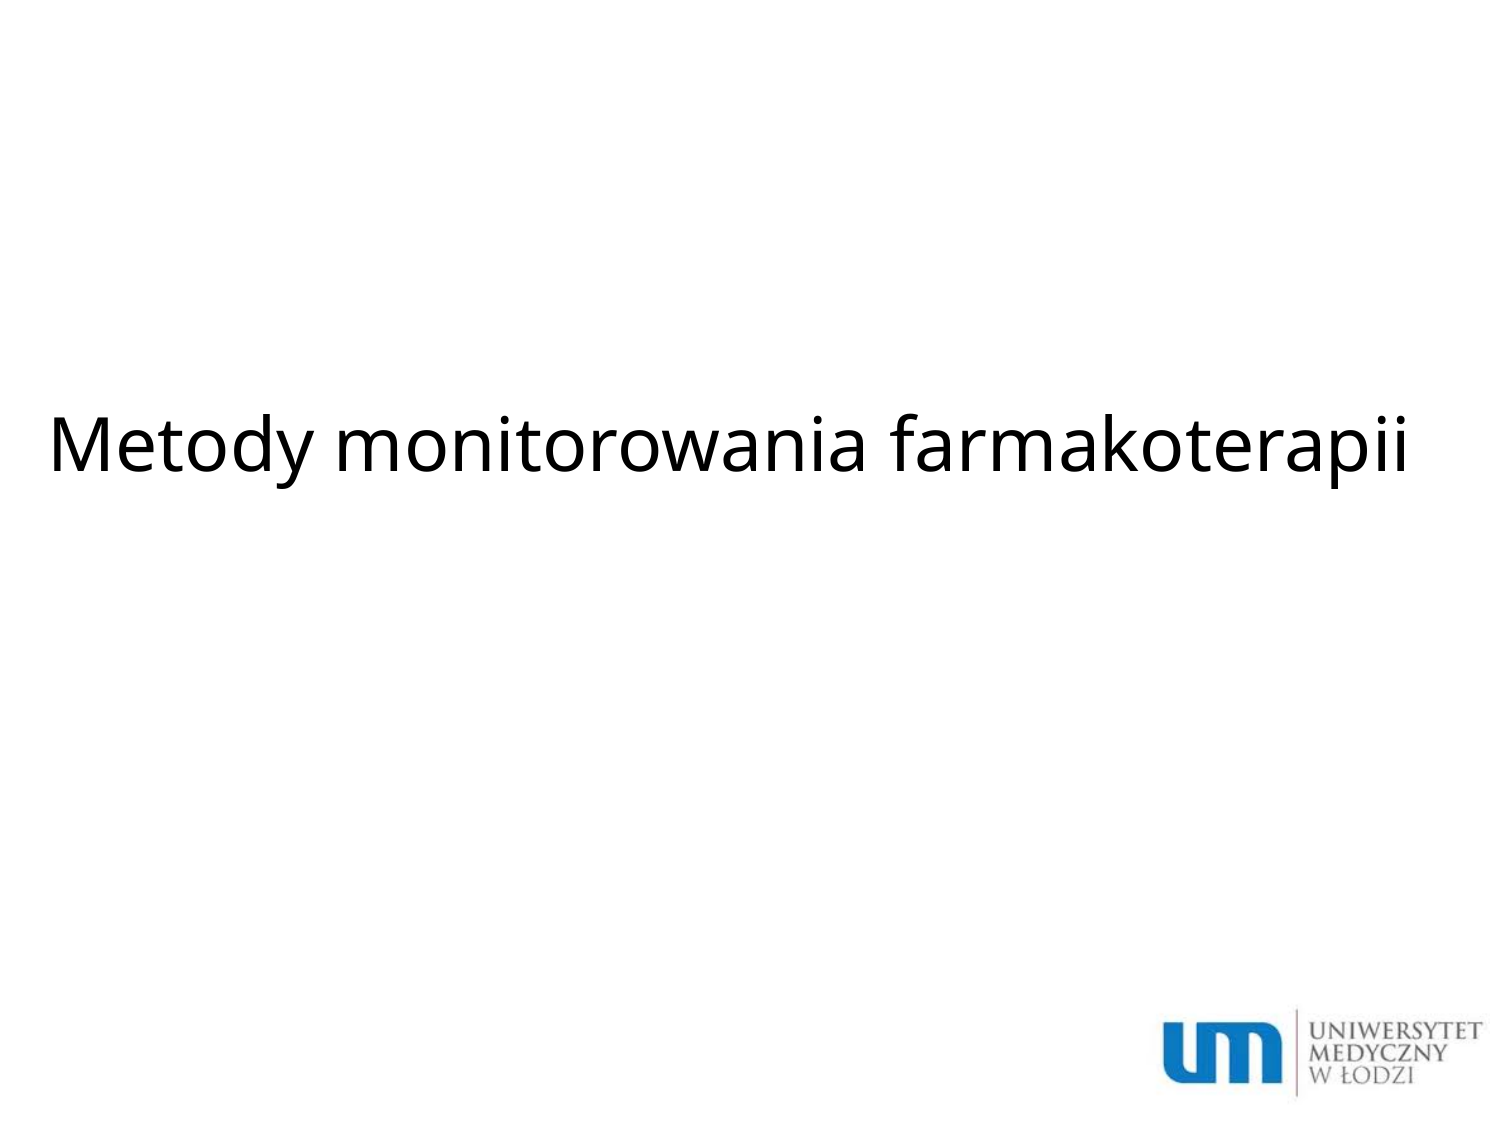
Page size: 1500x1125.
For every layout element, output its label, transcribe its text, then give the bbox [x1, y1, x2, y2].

picture [1116, 973, 1500, 1125]
title Metody monitorowania farmakoterapii [0, 196, 1459, 617]
